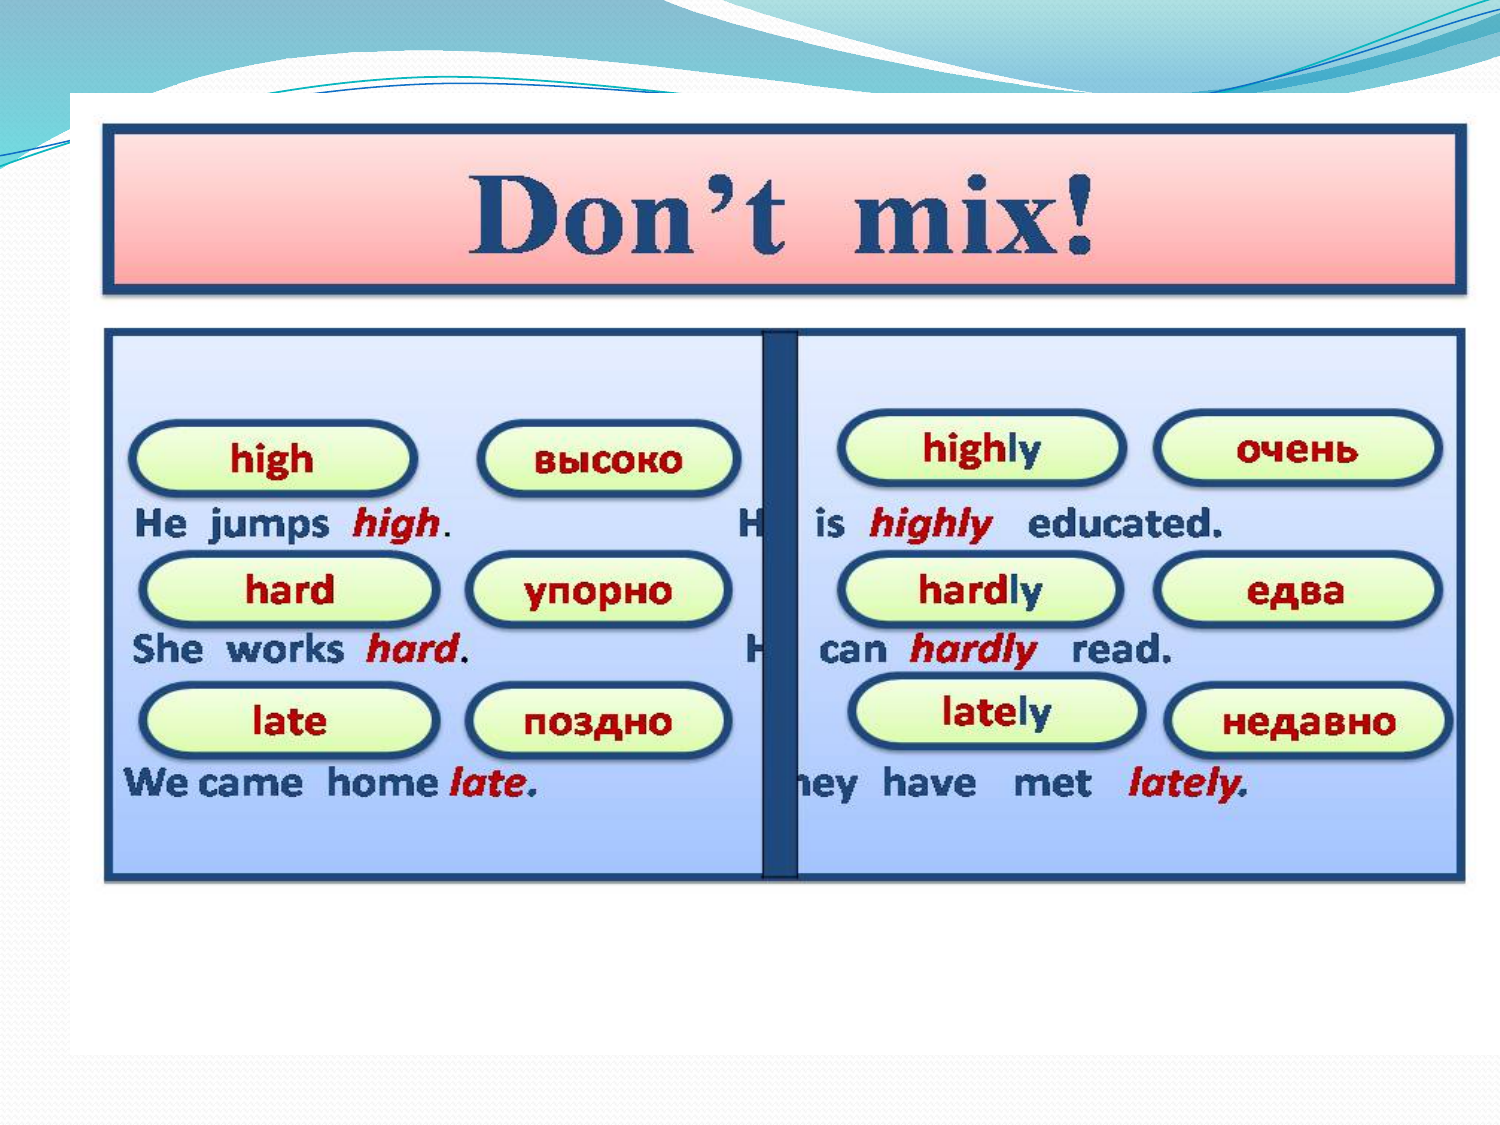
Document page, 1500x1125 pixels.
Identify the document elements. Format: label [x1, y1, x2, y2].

list [70, 93, 1500, 1055]
